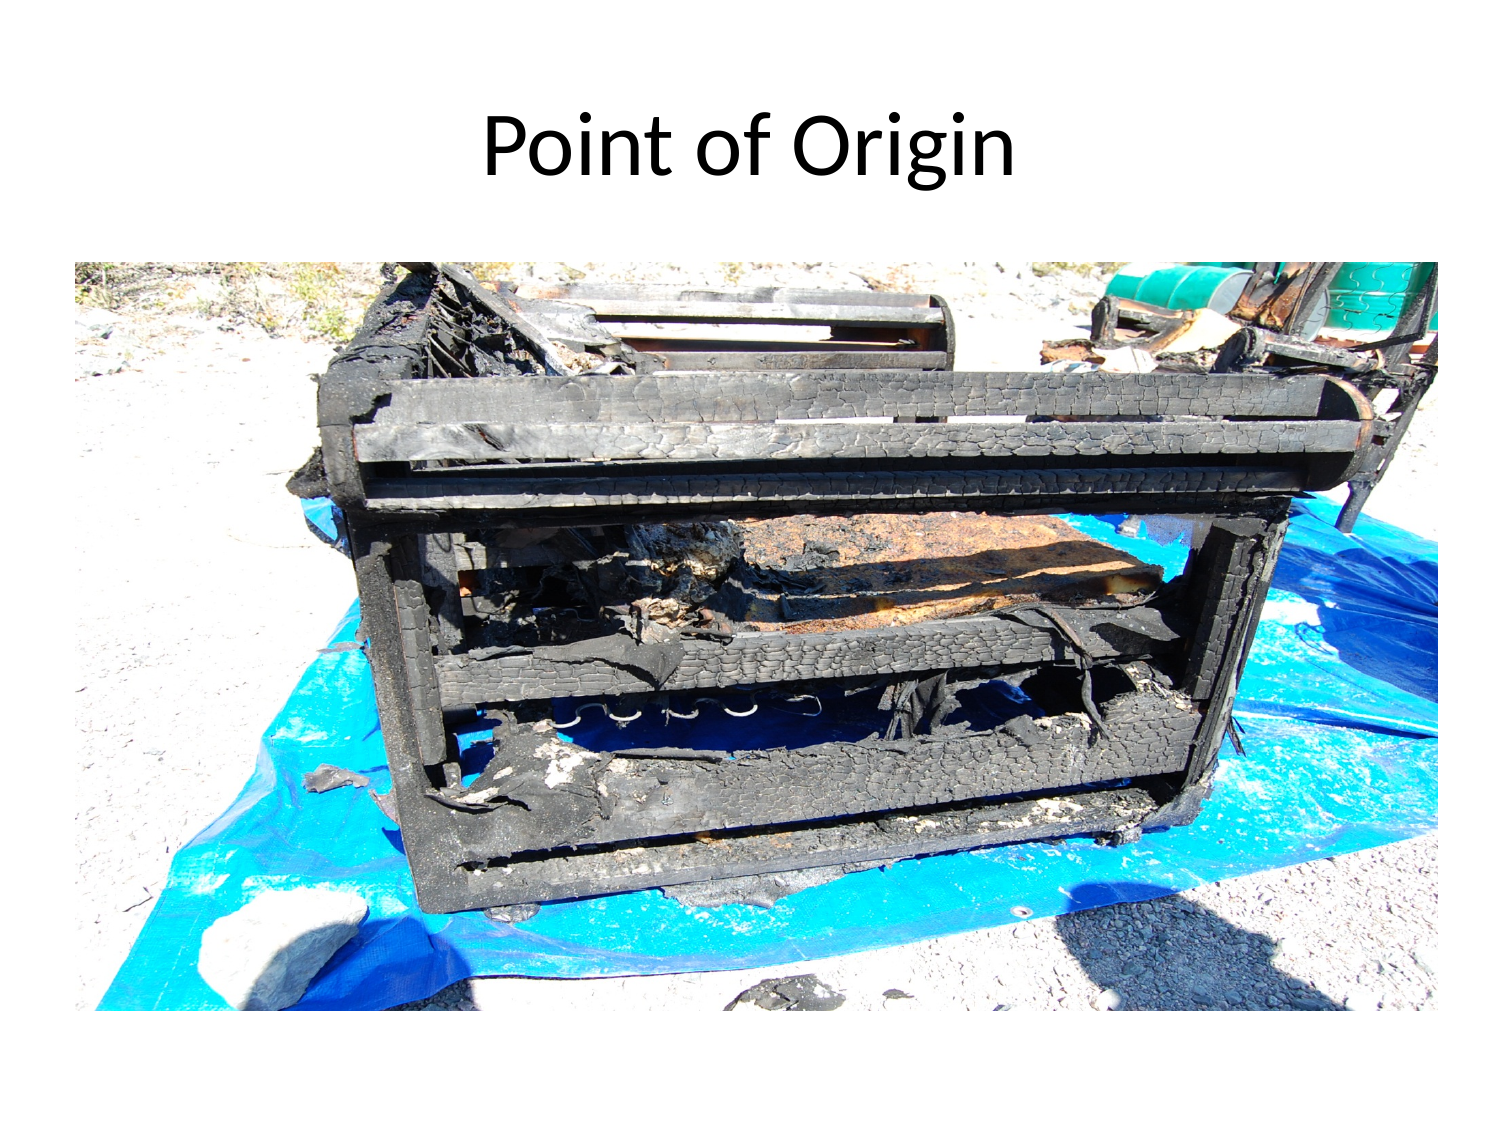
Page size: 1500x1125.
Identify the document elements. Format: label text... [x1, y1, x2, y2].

title Point of Origin [75, 45, 1425, 233]
picture [74, 262, 1438, 1011]
